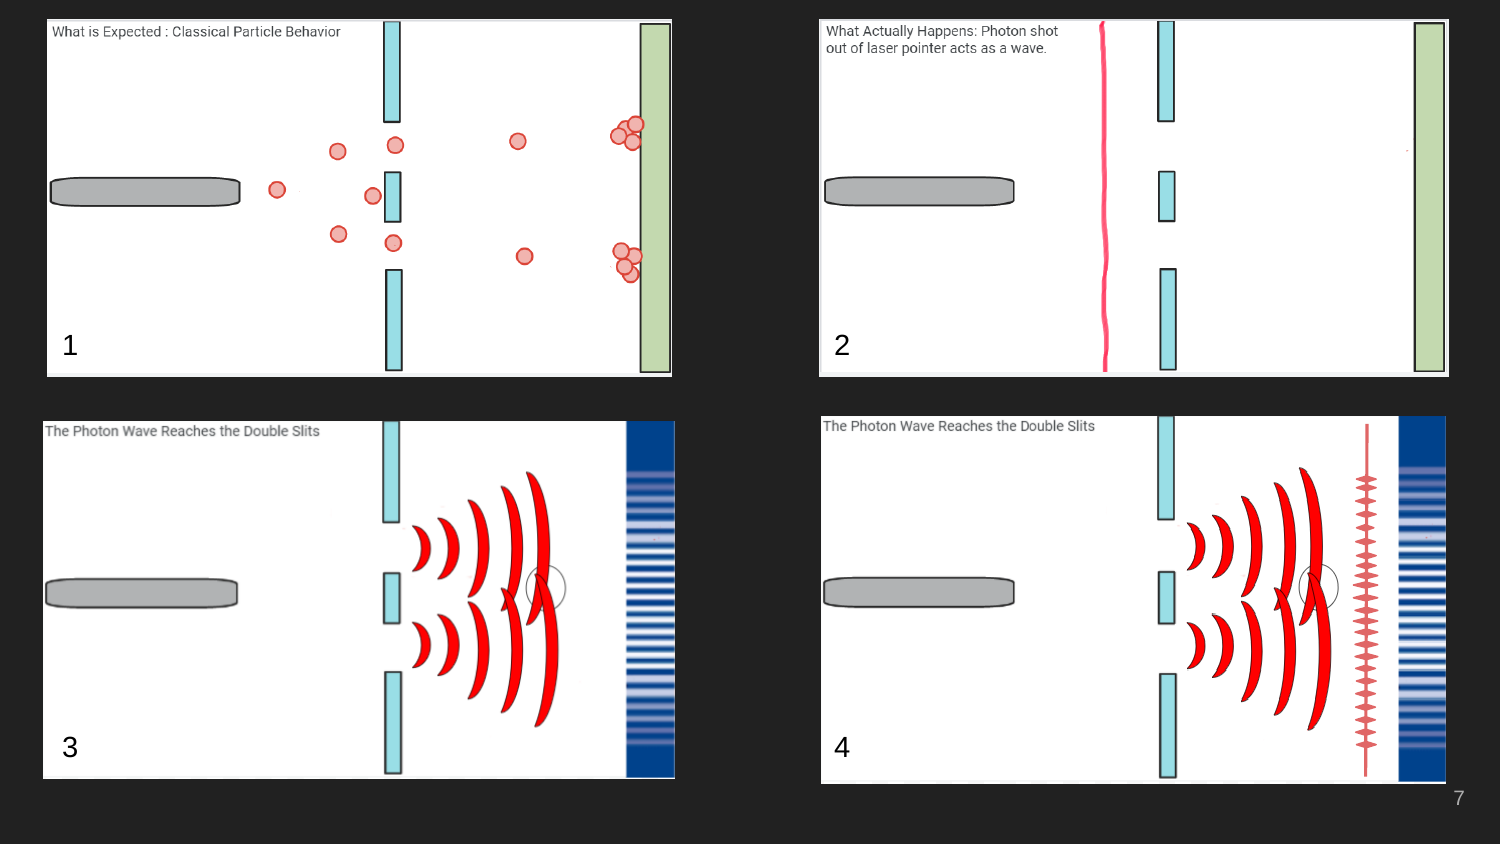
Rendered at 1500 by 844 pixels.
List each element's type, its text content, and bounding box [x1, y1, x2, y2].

picture [46, 19, 672, 377]
slide_number ‹#› [1389, 764, 1480, 830]
picture [818, 19, 1449, 377]
picture [43, 421, 676, 779]
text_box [821, 416, 1446, 785]
